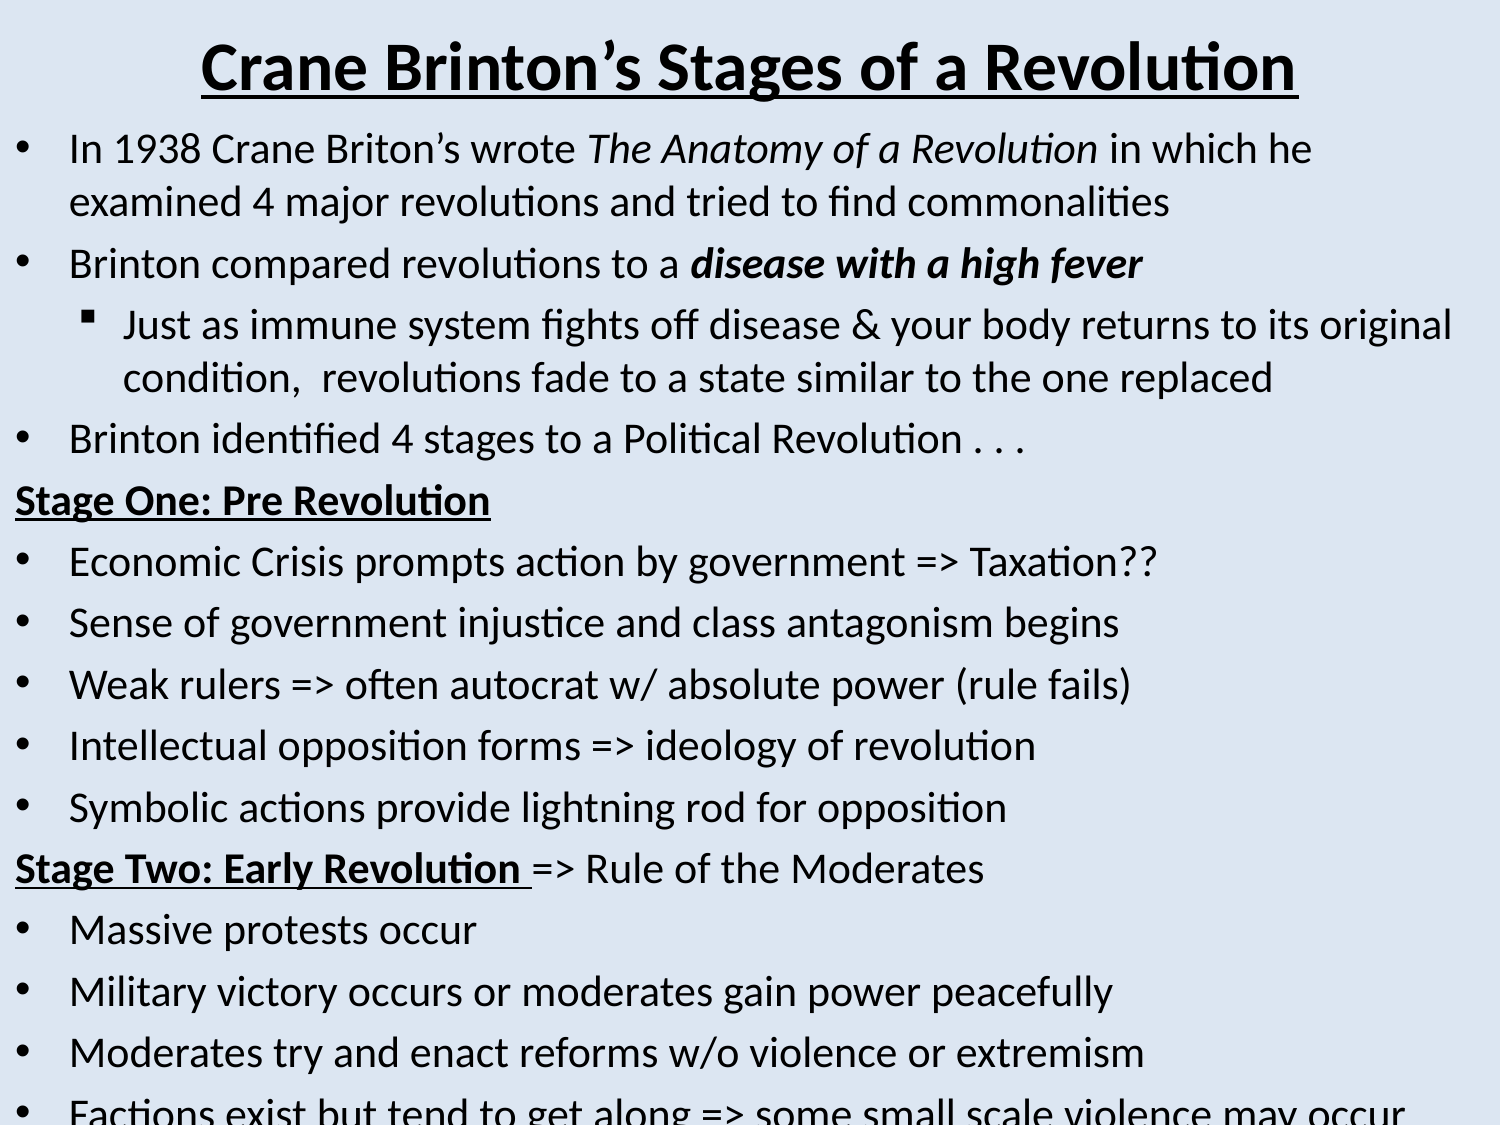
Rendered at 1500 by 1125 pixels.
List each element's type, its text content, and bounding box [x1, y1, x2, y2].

list In 1938 Crane Briton’s wrote The Anatomy of a Revolution in which he examined 4 major revolutions and tried to find commonalities Brinton compared revolutions to a disease with a high fever Just as immune system fights off disease & your body returns to its original condition, revolutions fade to a state similar to the one replaced Brinton identified 4 stages to a Political Revolution . . . Stage One: Pre Revolution Economic Crisis prompts action by government => Taxation?? Sense of government injustice and class antagonism begins Weak rulers => often autocrat w/ absolute power (rule fails) Intellectual opposition forms => ideology of revolution Symbolic actions provide lightning rod for opposition Stage Two: Early Revolution => Rule of the Moderates Massive protests occur Military victory occurs or moderates gain power peacefully Moderates try and enact reforms w/o violence or extremism Factions exist but tend to get along => some small scale violence may occur [0, 112, 1500, 1125]
title Crane Brinton’s Stages of a Revolution [75, 12, 1425, 112]
